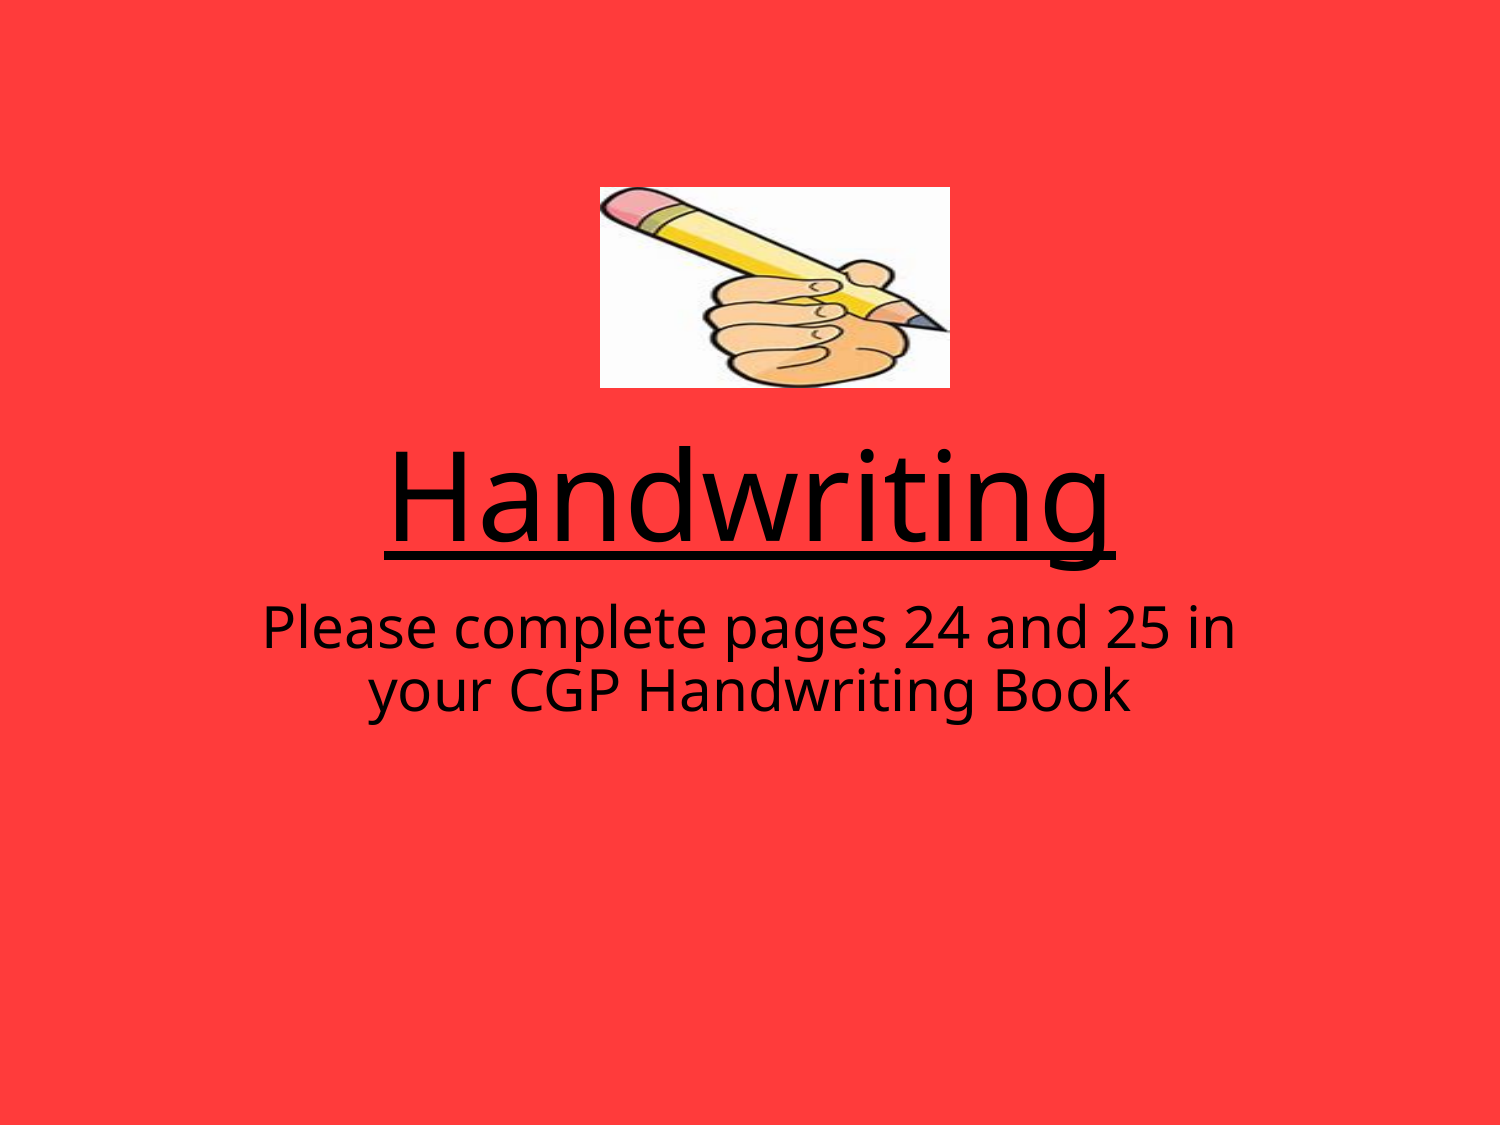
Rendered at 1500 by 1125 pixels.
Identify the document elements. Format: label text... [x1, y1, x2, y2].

title Handwriting [187, 184, 1313, 576]
picture [599, 187, 950, 388]
subtitle Please complete pages 24 and 25 in your CGP Handwriting Book [187, 590, 1313, 863]
